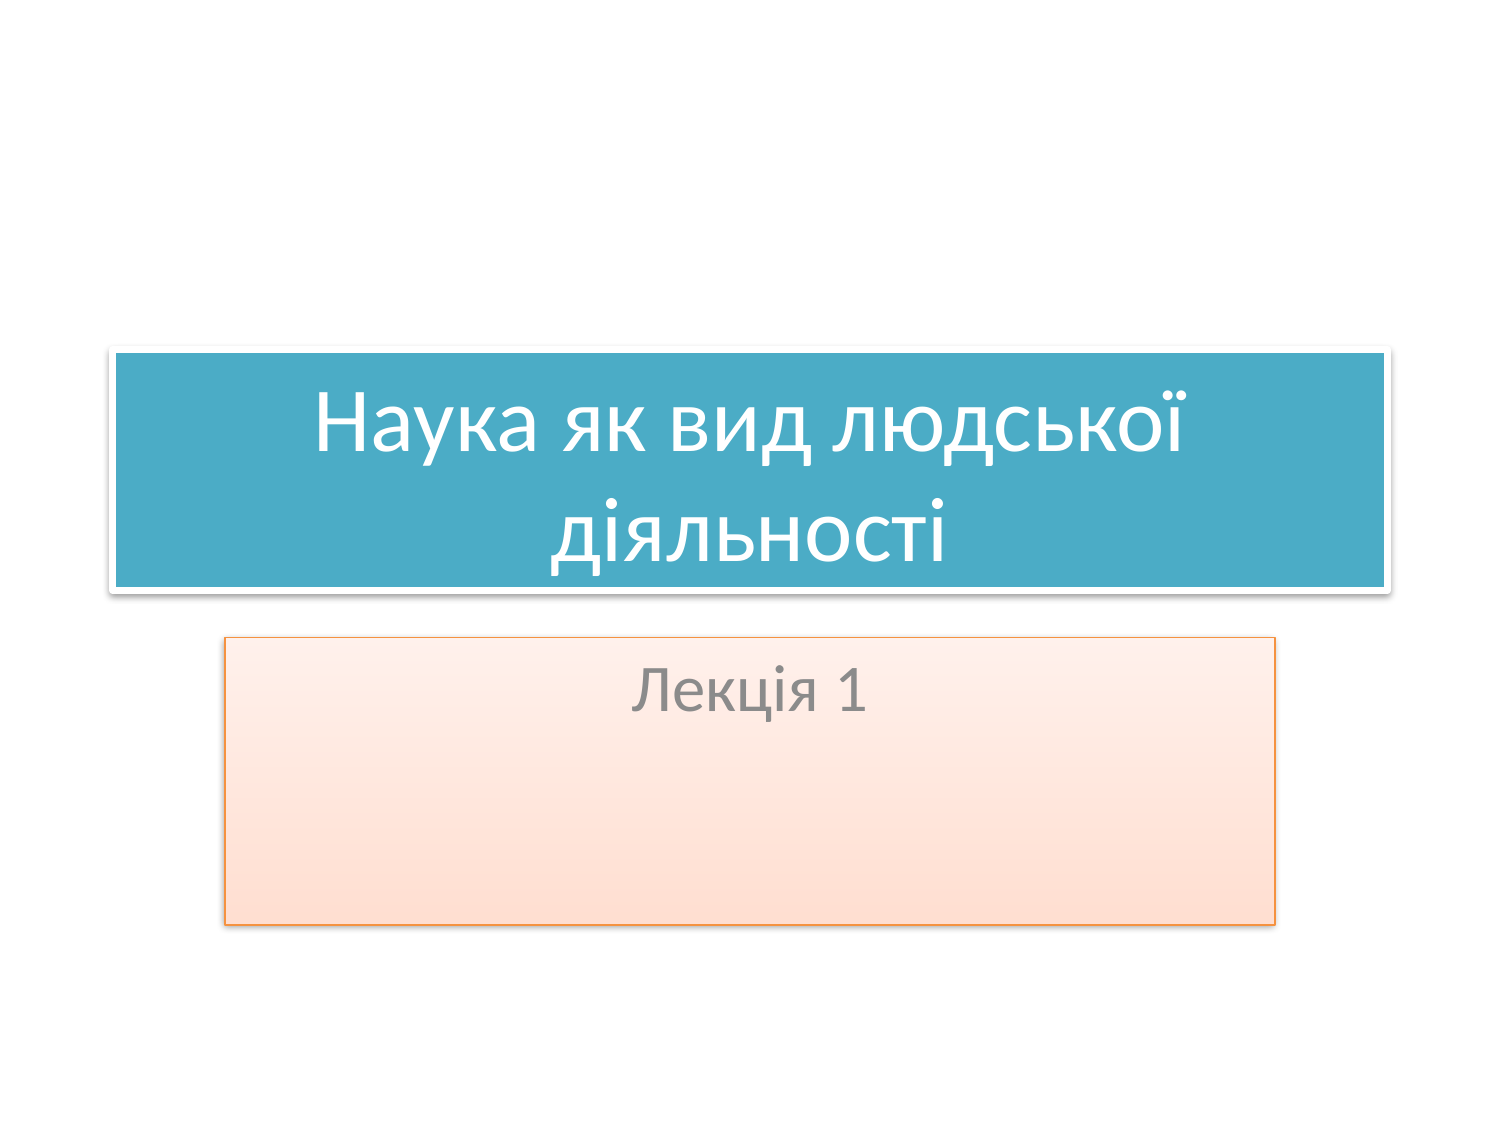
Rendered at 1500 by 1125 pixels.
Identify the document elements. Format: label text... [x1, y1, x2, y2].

subtitle Лекція 1 [224, 637, 1276, 926]
title Наука як вид людської діяльності [109, 346, 1391, 594]
